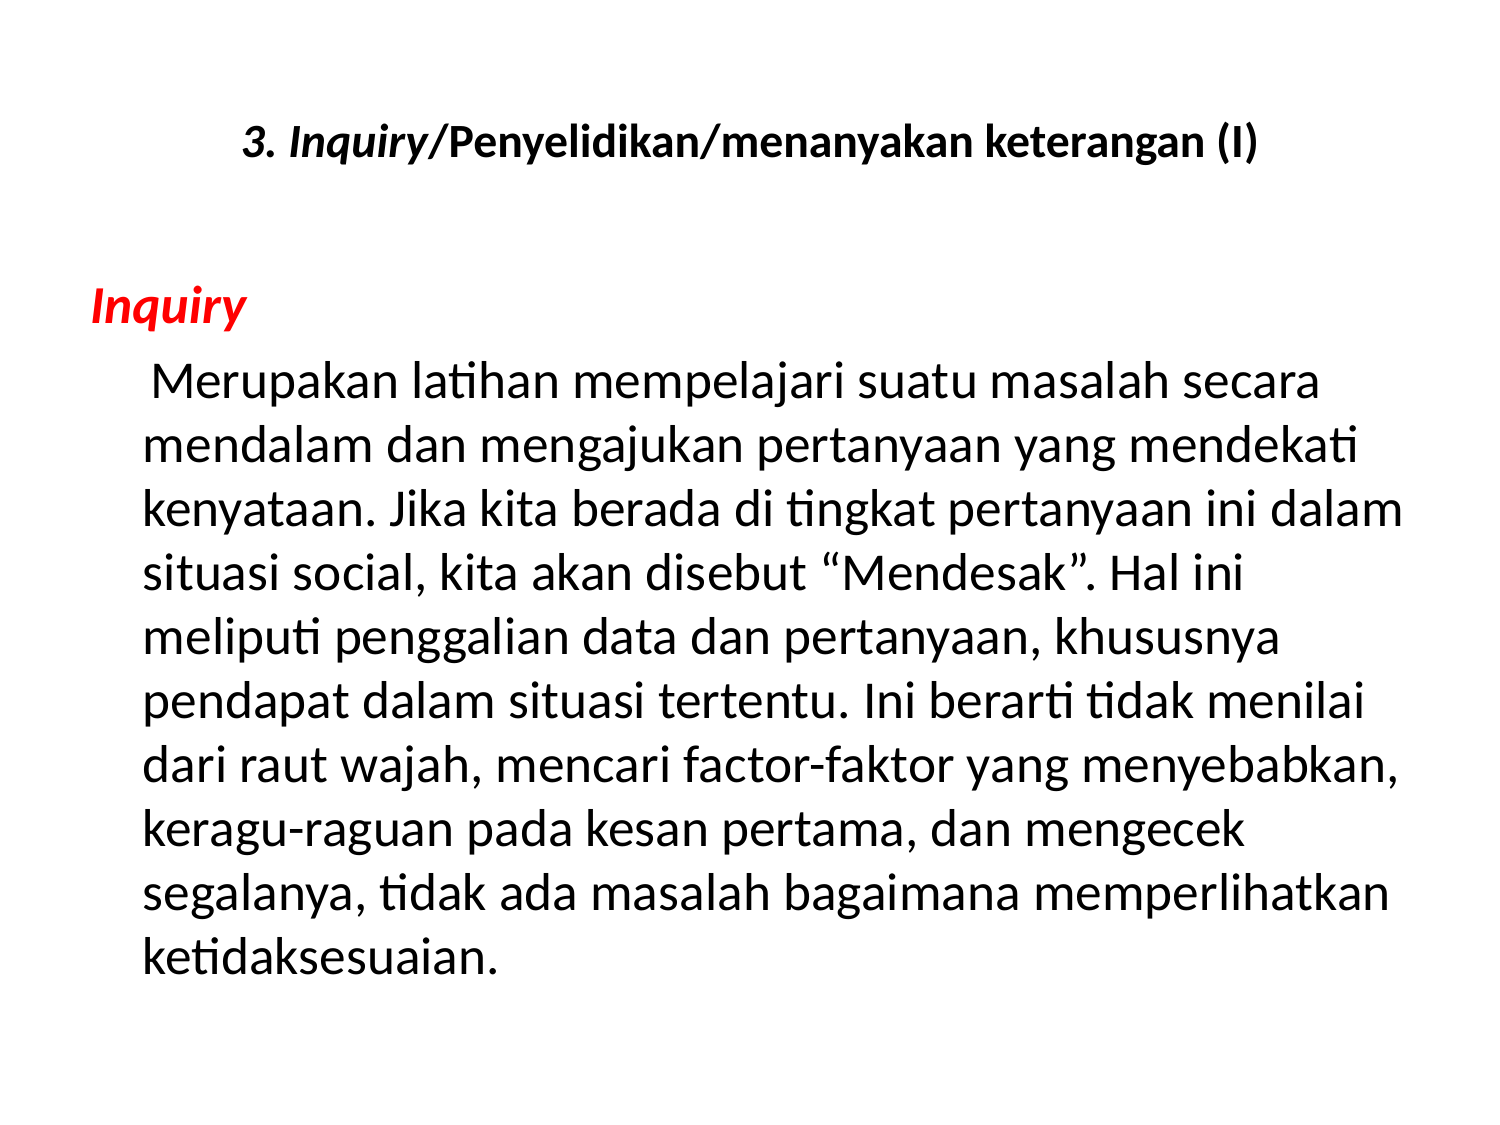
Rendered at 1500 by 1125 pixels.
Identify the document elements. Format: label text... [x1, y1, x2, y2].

list Inquiry Merupakan latihan mempelajari suatu masalah secara mendalam dan mengajukan pertanyaan yang mendekati kenyataan. Jika kita berada di tingkat pertanyaan ini dalam situasi social, kita akan disebut “Mendesak”. Hal ini meliputi penggalian data dan pertanyaan, khususnya pendapat dalam situasi tertentu. Ini berarti tidak menilai dari raut wajah, mencari factor-faktor yang menyebabkan, keragu-raguan pada kesan pertama, dan mengecek segalanya, tidak ada masalah bagaimana memperlihatkan ketidaksesuaian. [75, 262, 1425, 1005]
title 3. Inquiry/Penyelidikan/menanyakan keterangan (I) [75, 45, 1425, 233]
